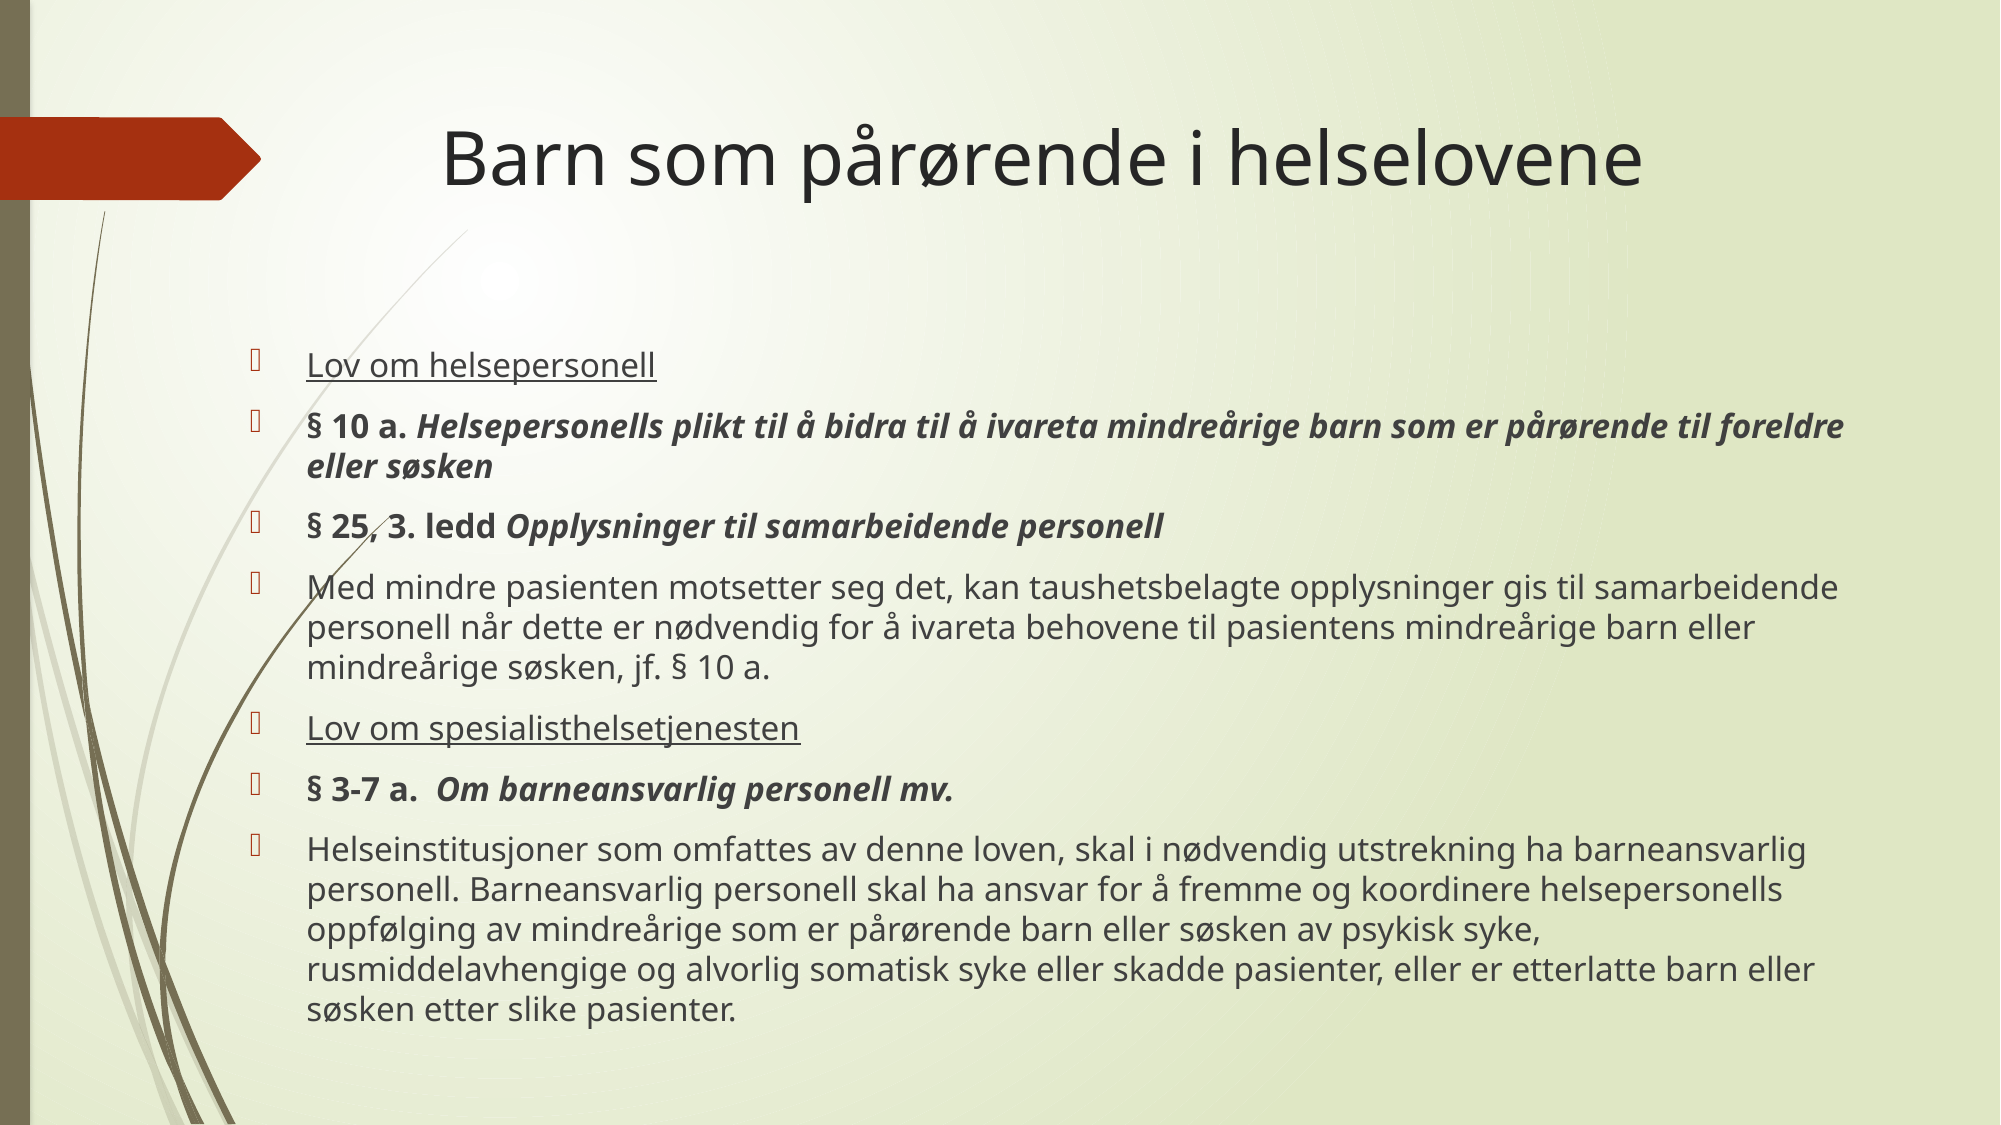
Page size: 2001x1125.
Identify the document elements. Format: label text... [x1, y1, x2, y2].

title Barn som pårørende i helselovene [425, 102, 1888, 313]
list Lov om helsepersonell § 10 a. Helsepersonells plikt til å bidra til å ivareta mindreårige barn som er pårørende til foreldre eller søsken § 25, 3. ledd Opplysninger til samarbeidende personell Med mindre pasienten motsetter seg det, kan taushetsbelagte opplysninger gis til samarbeidende personell når dette er nødvendig for å ivareta behovene til pasientens mindreårige barn eller mindreårige søsken, jf. § 10 a. Lov om spesialisthelsetjenesten § 3-7 a. Om barneansvarlig personell mv. Helseinstitusjoner som omfattes av denne loven, skal i nødvendig utstrekning ha barneansvarlig personell. Barneansvarlig personell skal ha ansvar for å fremme og koordinere helsepersonells oppfølging av mindreårige som er pårørende barn eller søsken av psykisk syke, rusmiddelavhengige og alvorlig somatisk syke eller skadde pasienter, eller er etterlatte barn eller søsken etter slike pasienter. [235, 336, 1888, 1001]
